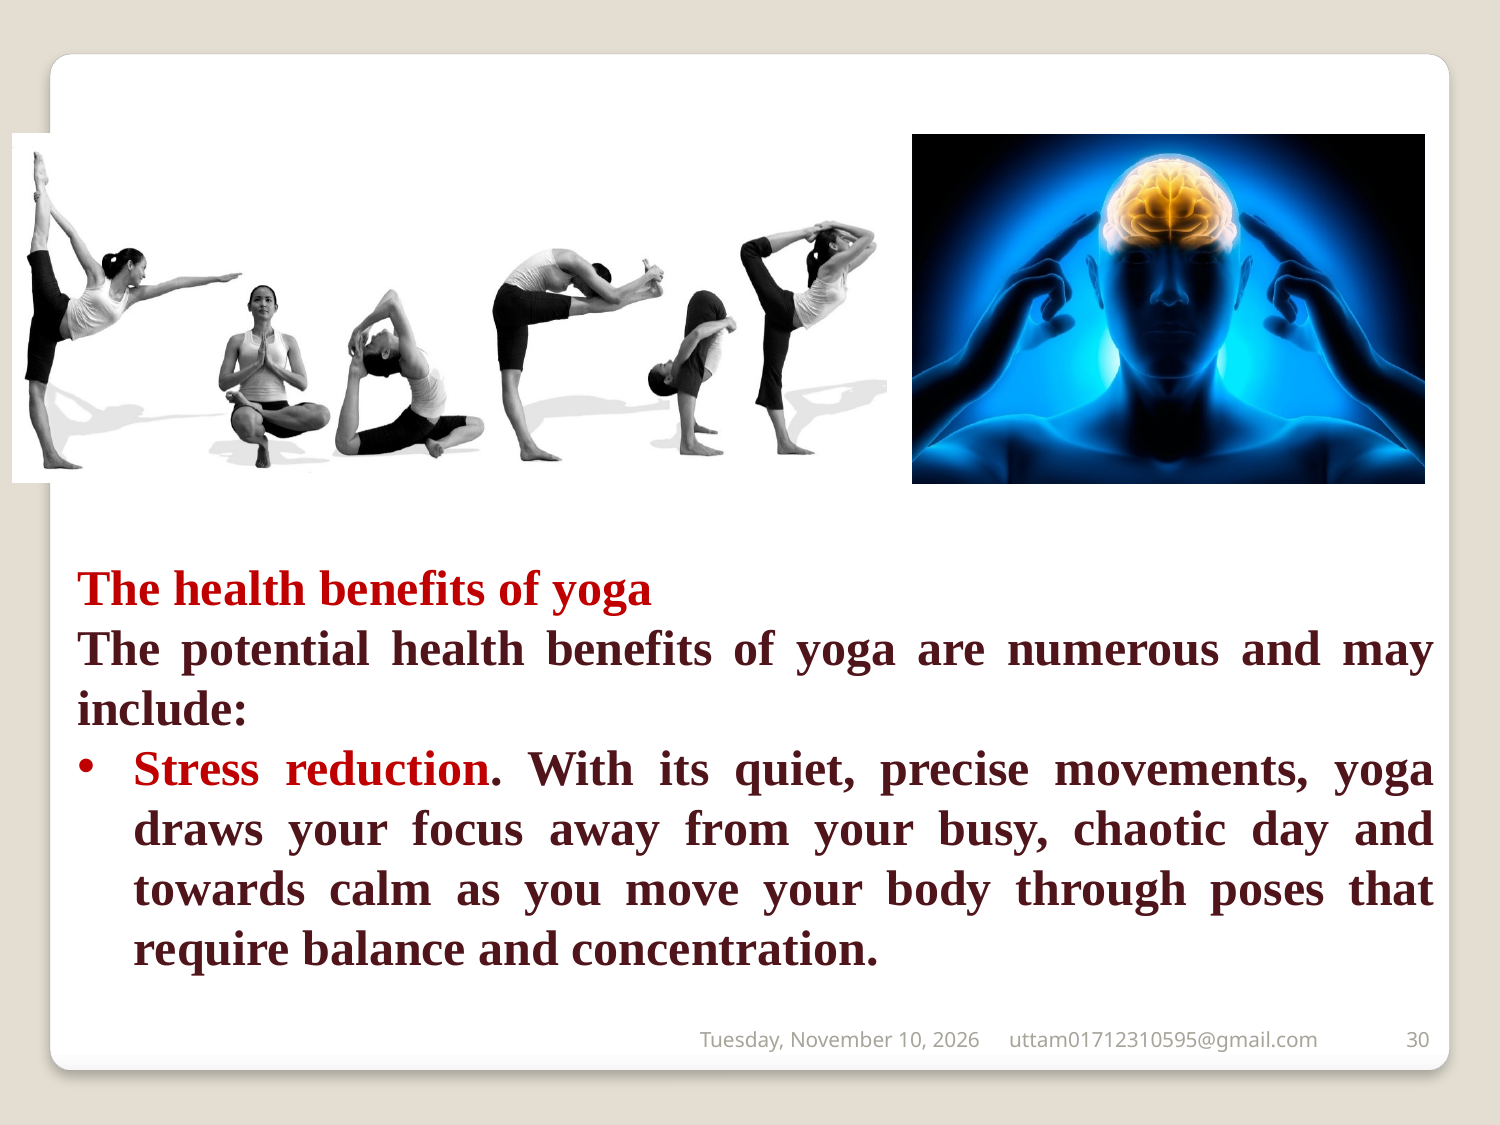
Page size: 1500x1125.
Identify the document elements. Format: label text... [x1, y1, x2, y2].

slide_number 30 [1369, 1002, 1445, 1063]
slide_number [619, 1002, 994, 1063]
footer uttam01712310595@gmail.com [994, 1002, 1369, 1063]
picture [912, 134, 1426, 484]
text_box The health benefits of yoga The potential health benefits of yoga are numerous and may include: Stress reduction. With its quiet, precise movements, yoga draws your focus away from your busy, chaotic day and towards calm as you move your body through poses that require balance and concentration. [62, 548, 1450, 983]
picture [12, 133, 887, 483]
